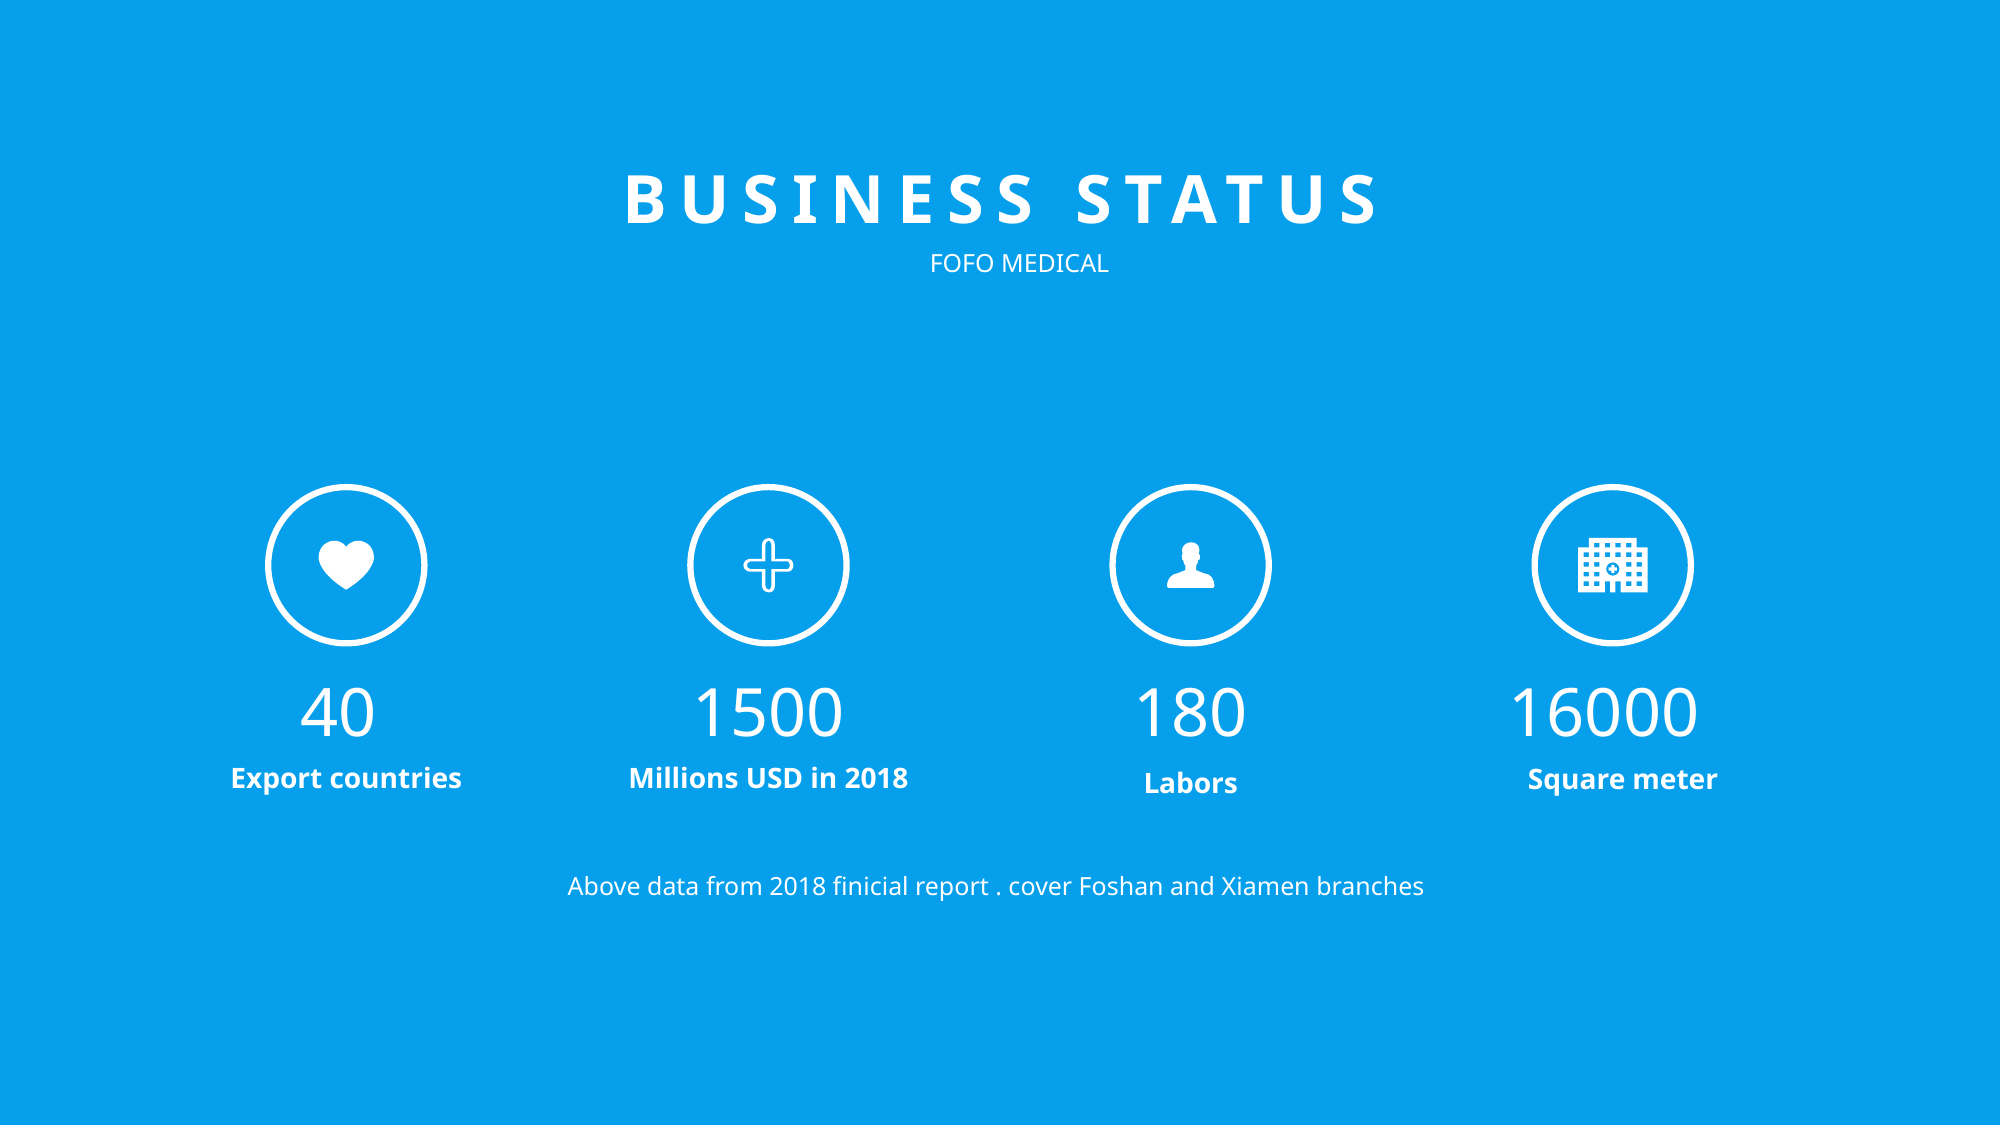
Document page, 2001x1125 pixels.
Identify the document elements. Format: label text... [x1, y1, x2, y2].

text_box Labors [1001, 754, 1381, 804]
text_box Millions USD in 2018 [579, 749, 958, 799]
picture [266, 484, 427, 646]
text_box [1112, 487, 1269, 644]
text_box [1166, 542, 1215, 588]
text_box Export countries [157, 749, 536, 799]
text_box [690, 487, 847, 644]
text_box 180 [1129, 650, 1253, 755]
picture [688, 484, 849, 646]
text_box Square meter [1437, 751, 1816, 800]
text_box [318, 540, 374, 590]
picture [1532, 484, 1694, 646]
picture [1110, 484, 1271, 646]
text_box FOFO MEDICAL [143, 227, 1903, 283]
text_box BUSINESS STATUS [612, 151, 1387, 242]
text_box 40 [231, 650, 446, 755]
text_box Above data from 2018 finicial report . cover Foshan and Xiamen branches [184, 860, 1816, 905]
text_box 16000 [1504, 650, 1722, 755]
text_box [1534, 487, 1691, 644]
text_box 1500 [687, 650, 850, 755]
text_box [1578, 537, 1648, 593]
text_box [268, 487, 425, 644]
text_box [743, 538, 794, 593]
